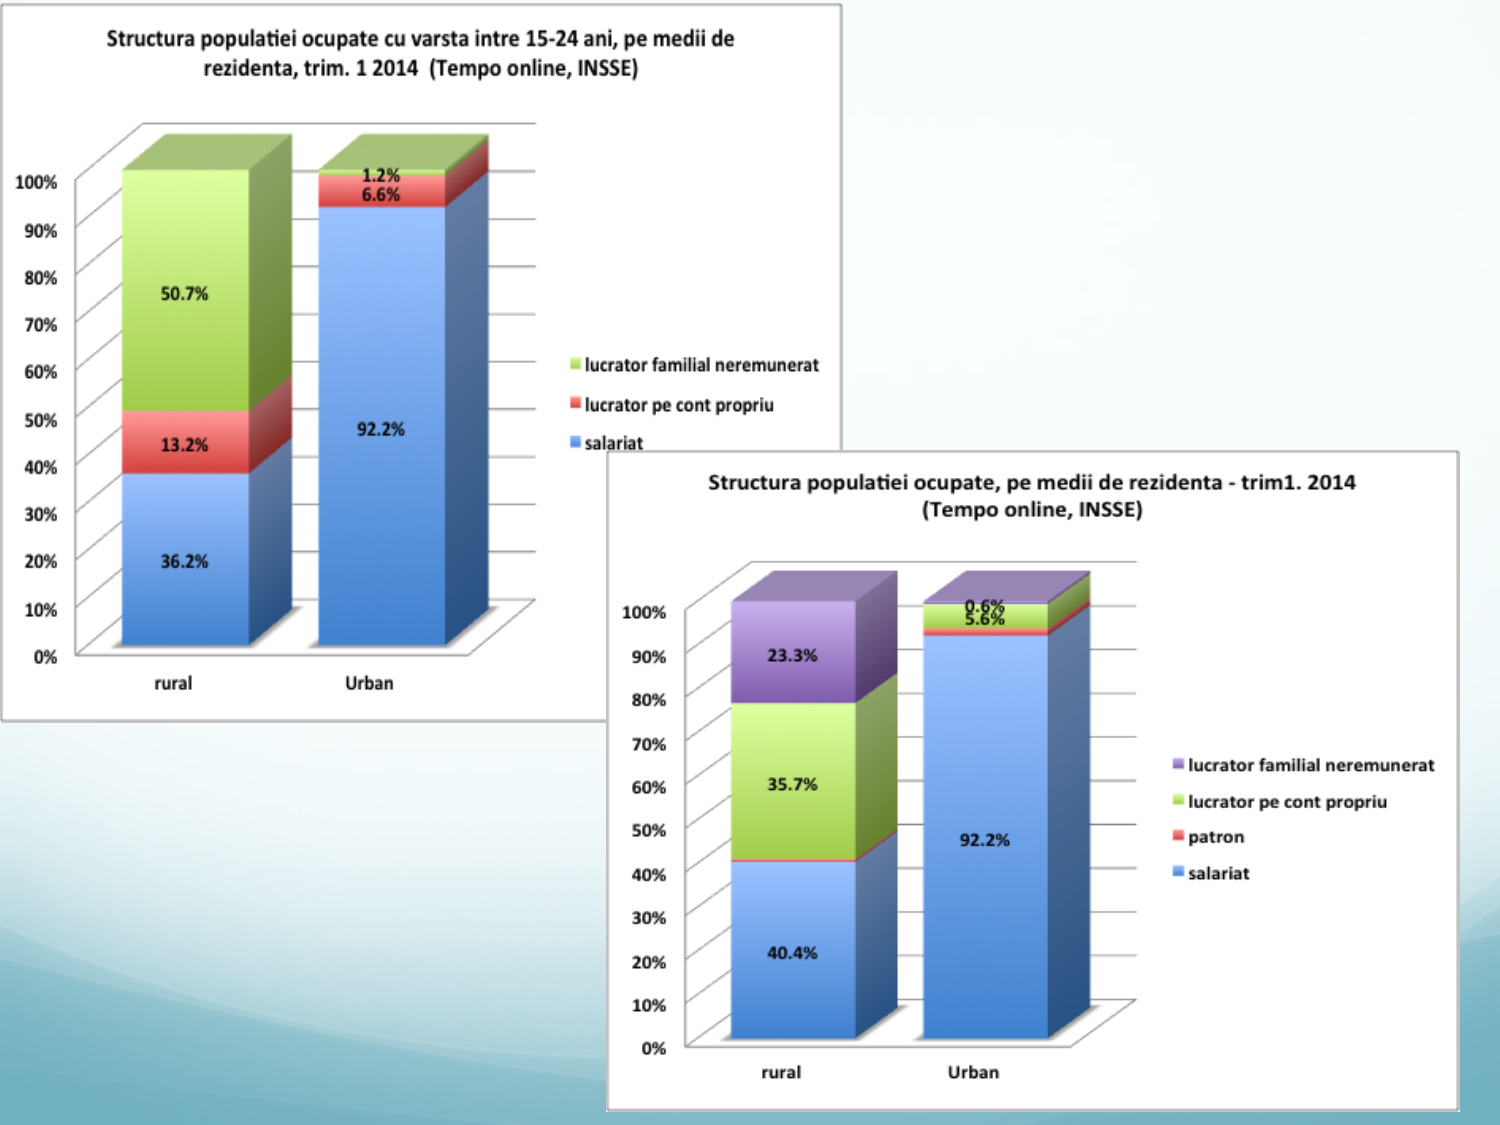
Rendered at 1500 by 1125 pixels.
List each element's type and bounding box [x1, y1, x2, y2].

text_box [605, 449, 1461, 1113]
text_box [0, 2, 844, 723]
